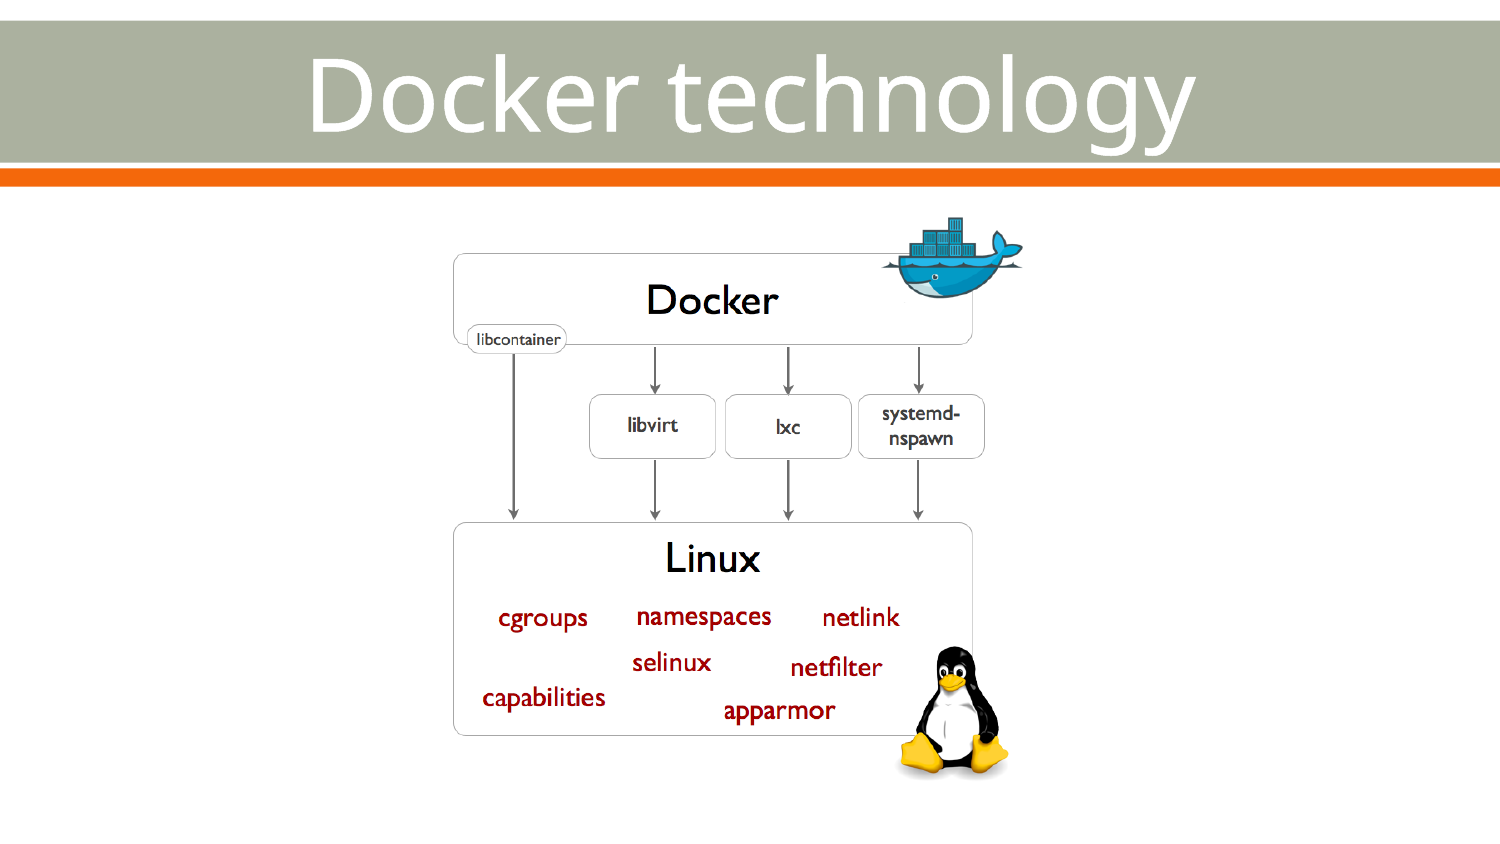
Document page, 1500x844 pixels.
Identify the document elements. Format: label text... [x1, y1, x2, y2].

title Docker technology [75, 22, 1425, 160]
picture [324, 200, 1176, 839]
